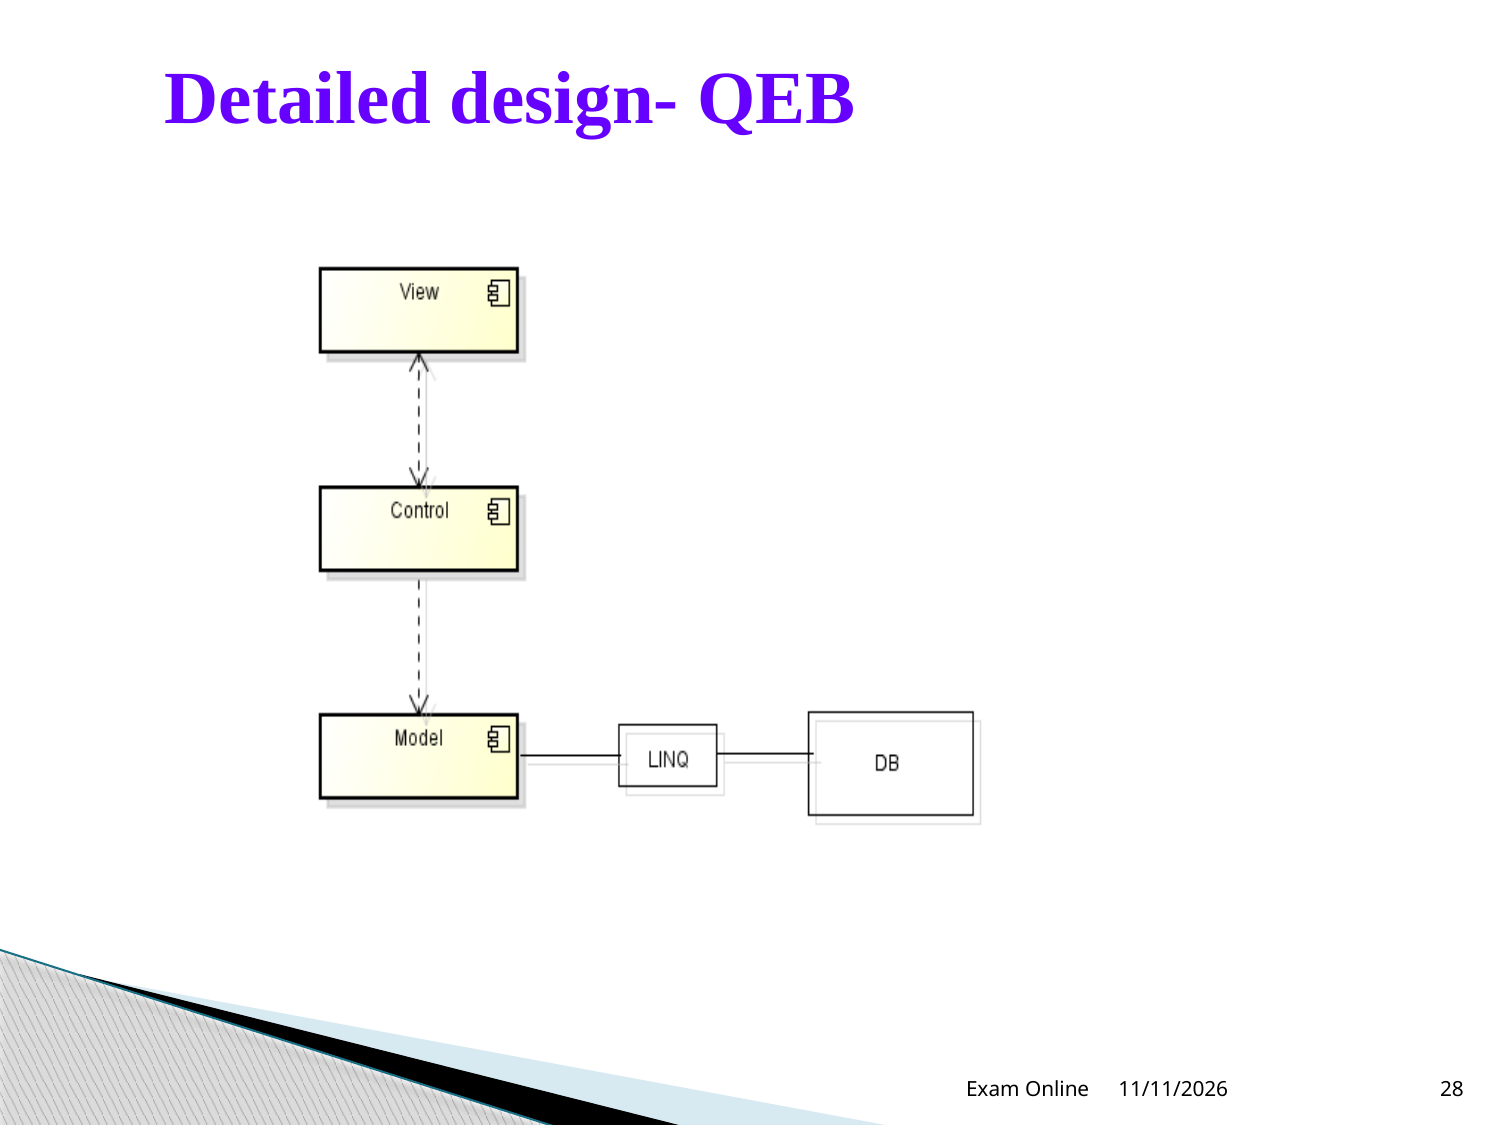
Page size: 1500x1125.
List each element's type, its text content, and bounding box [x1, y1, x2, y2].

footer Exam Online [718, 1051, 1105, 1112]
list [162, 224, 1063, 951]
slide_number 28 [1418, 1051, 1479, 1112]
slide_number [1105, 1051, 1418, 1112]
title Detailed design- QEB [0, 0, 1225, 188]
